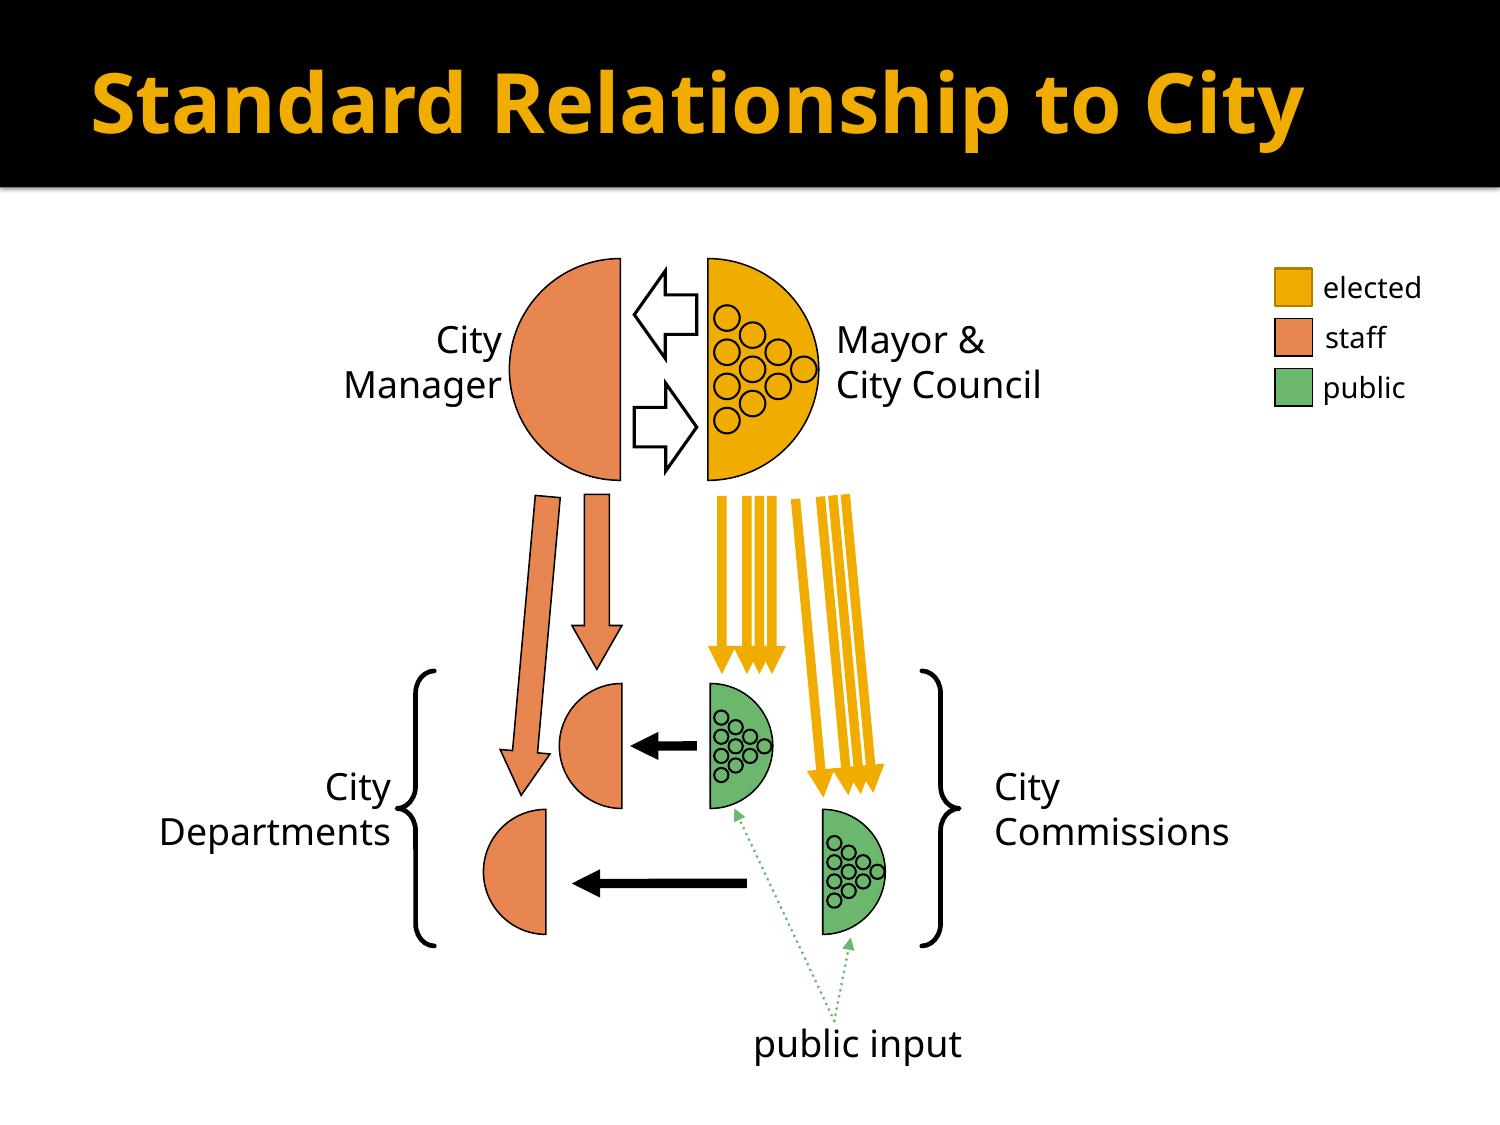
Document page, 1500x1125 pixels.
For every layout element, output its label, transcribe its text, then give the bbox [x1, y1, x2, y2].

text_box [500, 495, 561, 796]
text_box Mayor & City Council [821, 308, 1058, 414]
text_box [707, 430, 801, 481]
text_box [571, 494, 622, 670]
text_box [701, 318, 830, 421]
text_box [733, 808, 832, 1012]
text_box City Manager [328, 308, 517, 414]
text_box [809, 495, 860, 796]
text_box staff [1310, 311, 1401, 361]
text_box elected [1308, 261, 1438, 312]
text_box [483, 809, 546, 935]
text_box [706, 717, 779, 776]
text_box [833, 937, 858, 1012]
text_box [1275, 318, 1310, 356]
text_box [710, 683, 765, 715]
text_box [822, 910, 873, 935]
text_box public input [738, 1012, 1005, 1073]
text_box [634, 383, 697, 471]
text_box [630, 739, 697, 753]
text_box [559, 683, 622, 809]
text_box [517, 258, 621, 481]
text_box [571, 877, 747, 890]
text_box [710, 784, 760, 809]
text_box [721, 495, 772, 674]
text_box City Departments [143, 755, 406, 861]
text_box [921, 670, 960, 947]
text_box [396, 670, 435, 947]
text_box [1271, 265, 1308, 310]
text_box City Commissions [979, 755, 1245, 861]
title Standard Relationship to City [75, 24, 1425, 175]
text_box [822, 809, 878, 842]
text_box [1275, 368, 1307, 406]
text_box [819, 842, 892, 901]
text_box public [1307, 361, 1421, 412]
text_box [707, 258, 806, 316]
text_box [634, 270, 697, 359]
